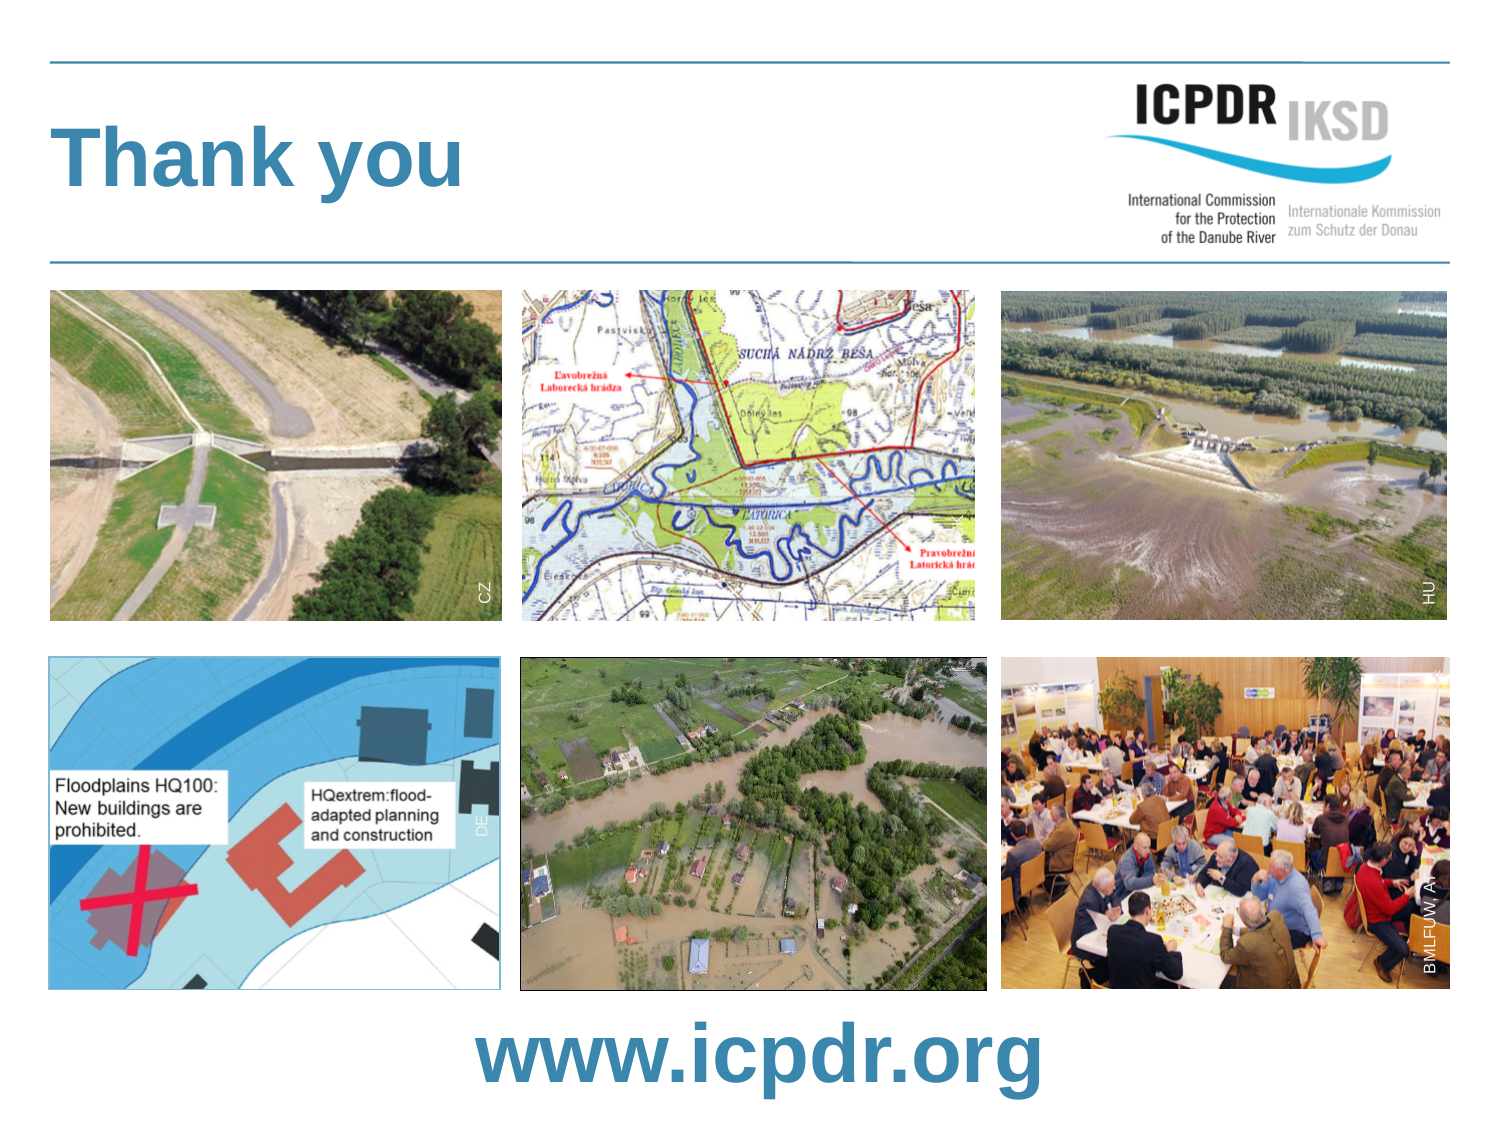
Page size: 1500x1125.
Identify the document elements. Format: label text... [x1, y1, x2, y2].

picture [1000, 657, 1451, 989]
picture [49, 657, 500, 990]
picture [1001, 291, 1448, 621]
picture [520, 657, 987, 991]
text_box Thank you [50, 63, 1069, 263]
text_box www.icpdr.org [460, 1011, 1252, 1106]
picture [49, 289, 503, 621]
picture [1080, 67, 1464, 261]
picture [522, 290, 975, 622]
